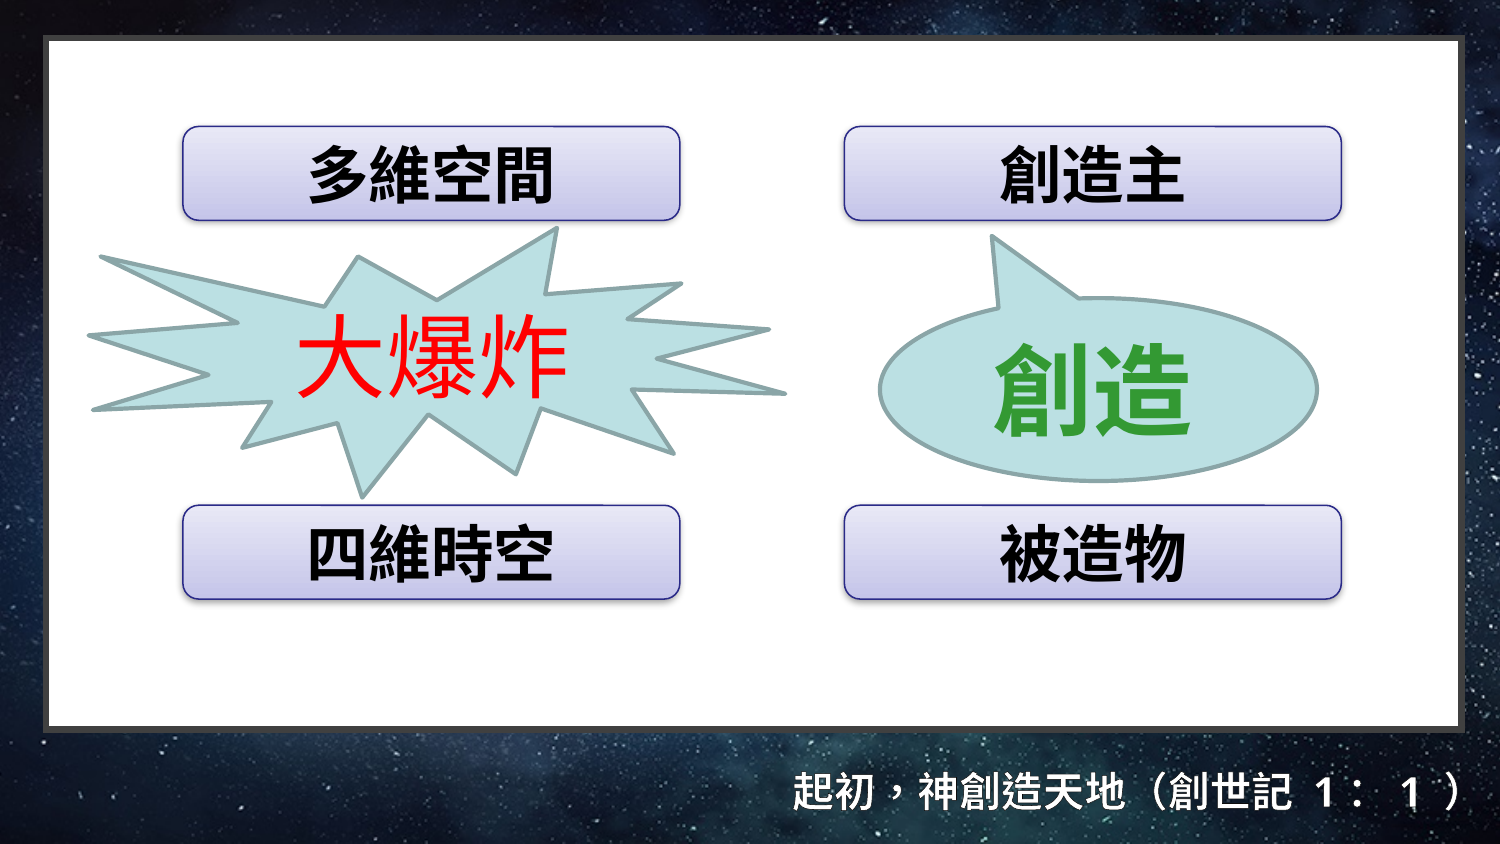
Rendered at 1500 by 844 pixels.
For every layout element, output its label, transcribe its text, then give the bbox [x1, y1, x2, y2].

text_box 創造 [927, 320, 1259, 456]
text_box 大爆炸 [86, 225, 788, 500]
text_box [877, 330, 927, 449]
text_box 四維時空 [182, 504, 681, 600]
text_box 創造主 [843, 125, 1343, 222]
text_box 被造物 [843, 504, 1343, 600]
text_box [942, 456, 1255, 484]
text_box 起初，神創造天地（創世記 1：1 ） [761, 737, 1500, 844]
text_box 多維空間 [182, 125, 681, 222]
text_box [1259, 325, 1320, 454]
text_box [46, 38, 1462, 730]
text_box [950, 234, 1247, 320]
picture [0, 0, 1500, 844]
